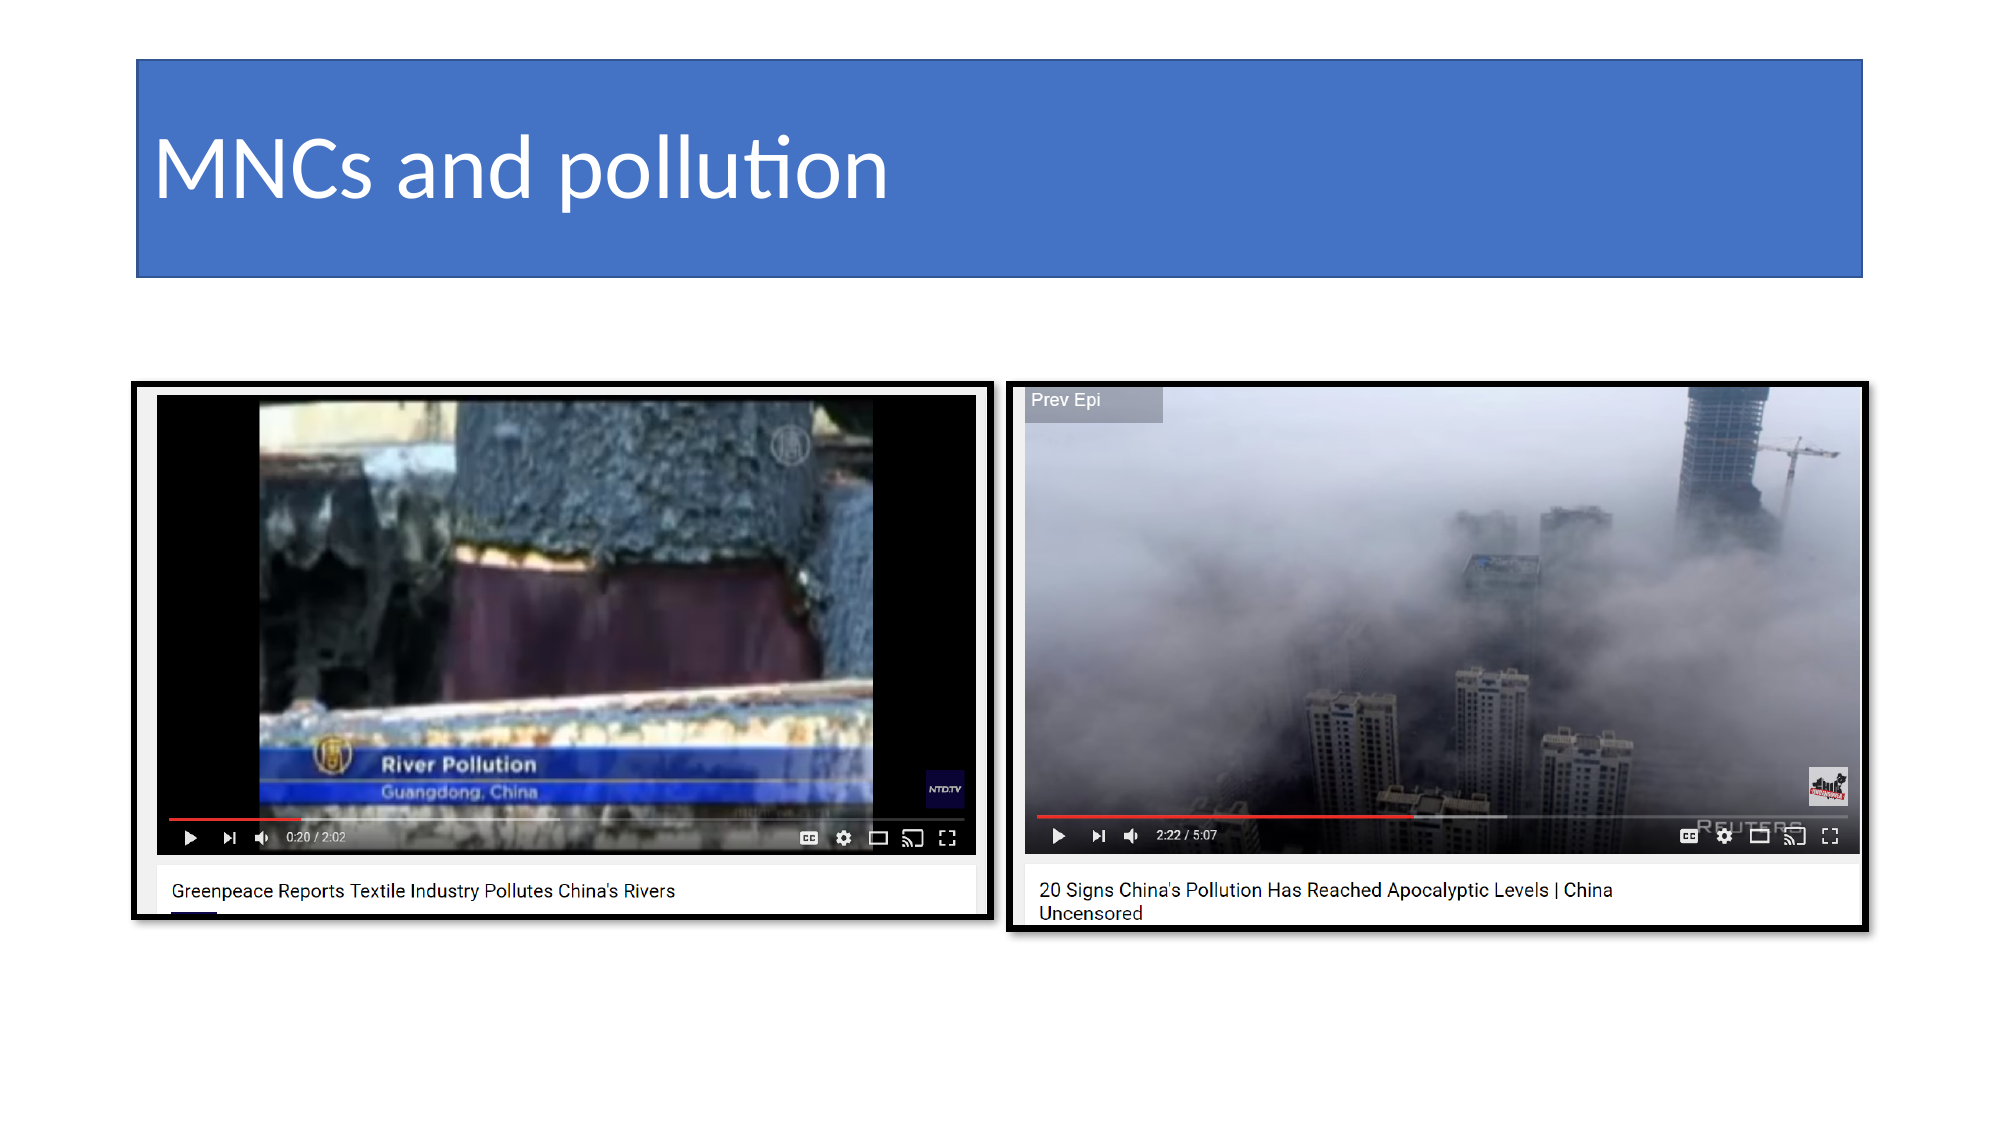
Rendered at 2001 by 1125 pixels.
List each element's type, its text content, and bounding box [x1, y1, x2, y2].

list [1012, 387, 1863, 926]
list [137, 387, 988, 914]
title MNCs and pollution [136, 59, 1863, 278]
